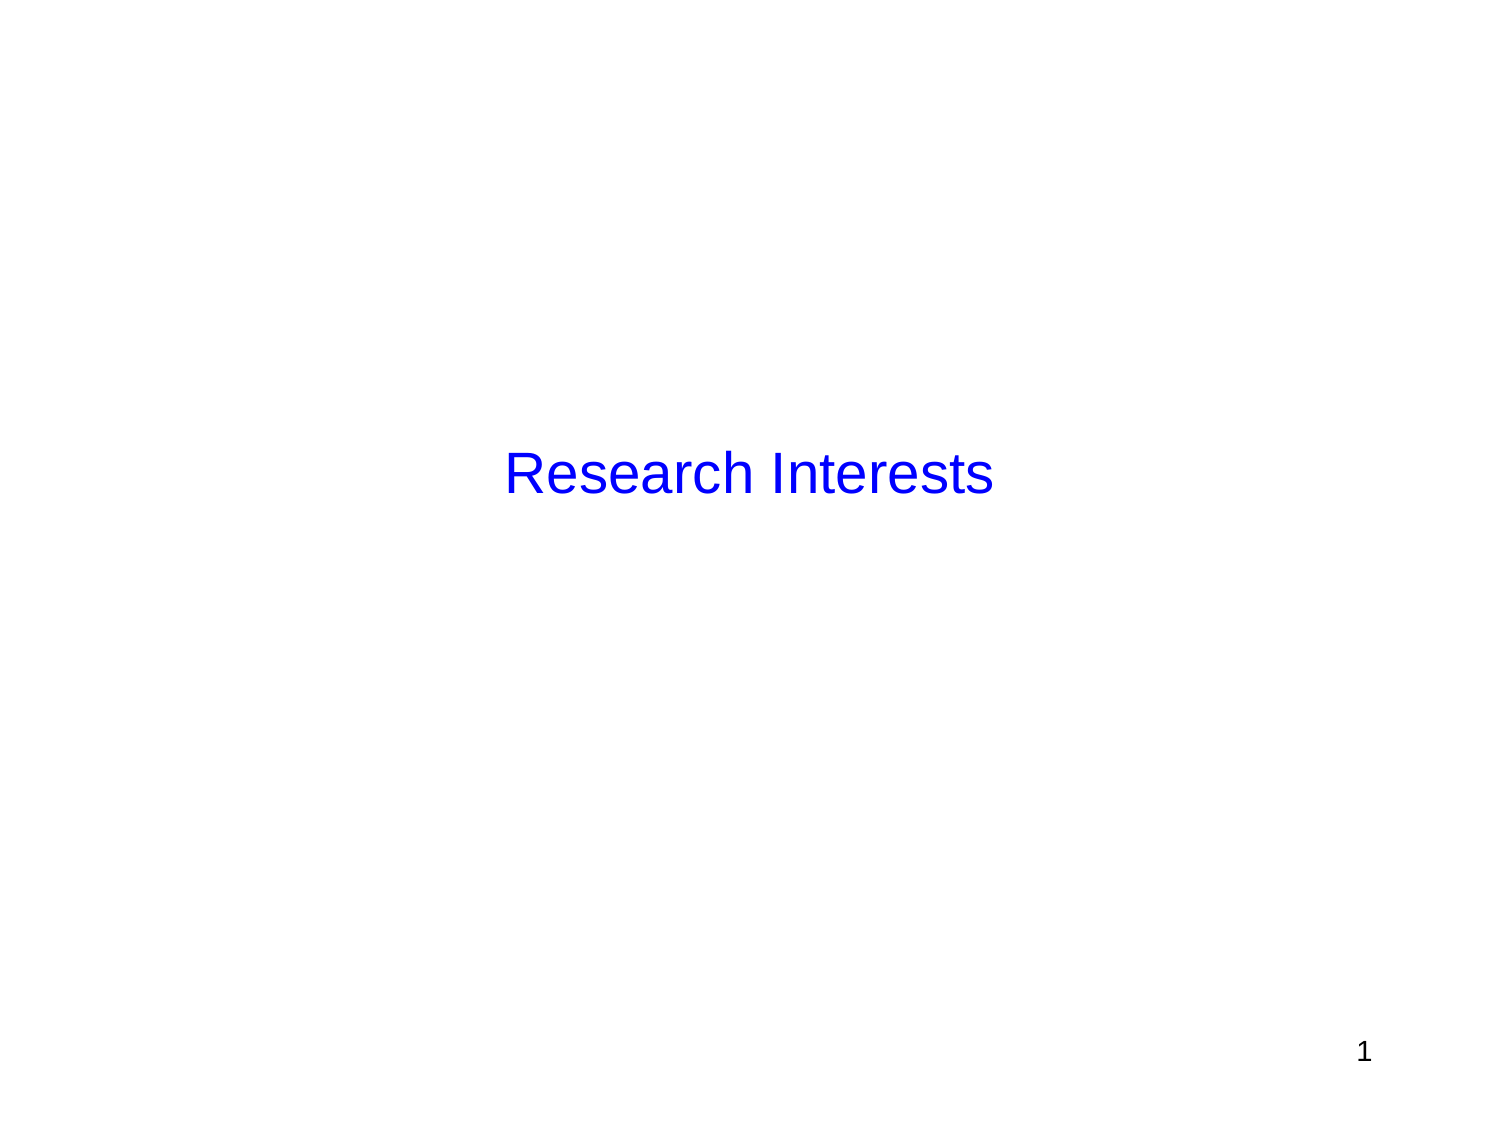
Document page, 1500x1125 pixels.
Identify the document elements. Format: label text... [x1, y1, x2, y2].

title Research Interests [112, 349, 1388, 591]
slide_number 1 [1074, 1024, 1388, 1101]
